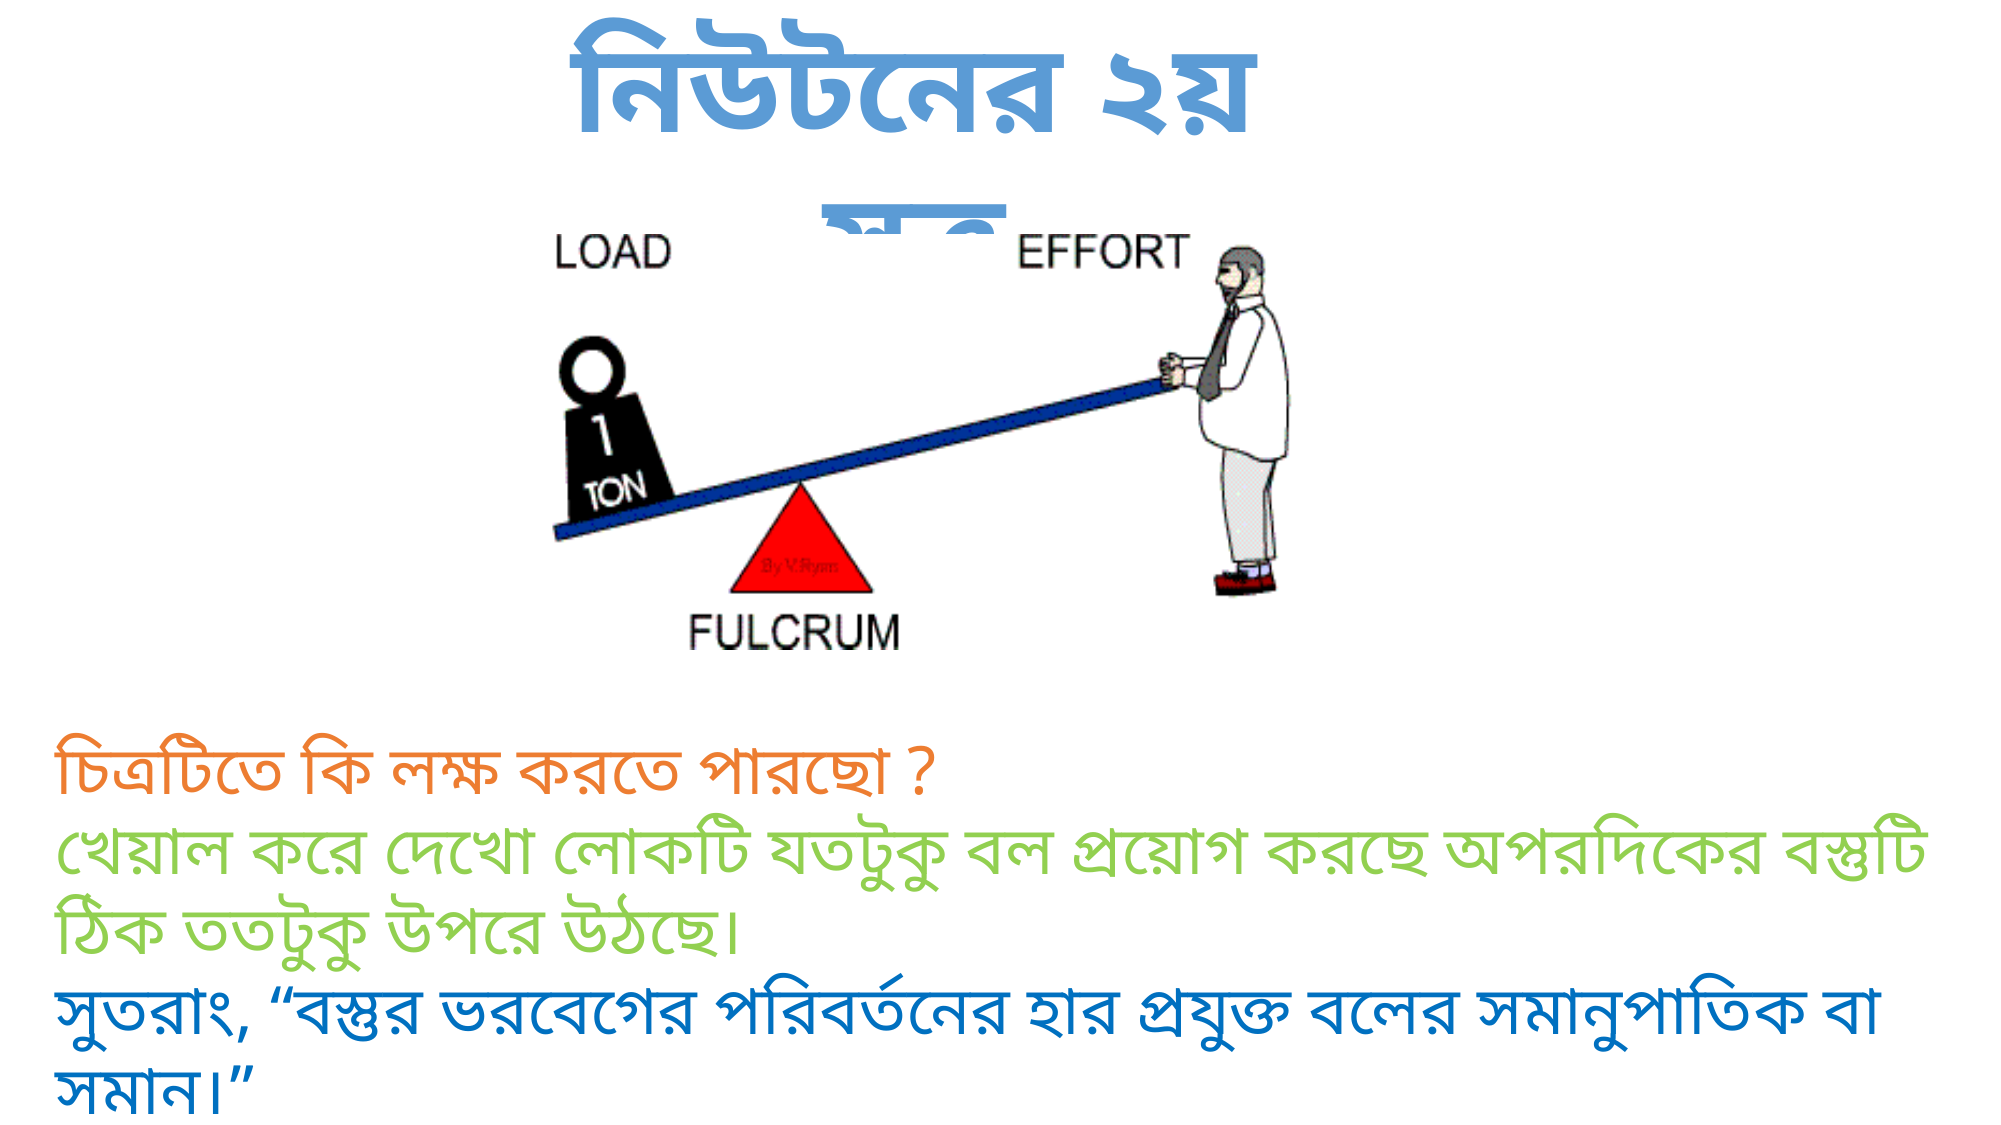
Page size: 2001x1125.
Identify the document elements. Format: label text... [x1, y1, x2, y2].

text_box নিউটনের ২য় সূত্র [529, 0, 1300, 315]
picture [549, 234, 1300, 650]
text_box চিত্রটিতে কি লক্ষ করতে পারছো ? খেয়াল করে দেখো লোকটি যতটুকু বল প্রয়োগ করছে অপরদিকের বস্তুটি ঠিক ততটুকু উপরে উঠছে। সুতরাং, “বস্তুর ভরবেগের পরিবর্তনের হার প্রযুক্ত বলের সমানুপাতিক বা সমান।” [40, 720, 1975, 1125]
